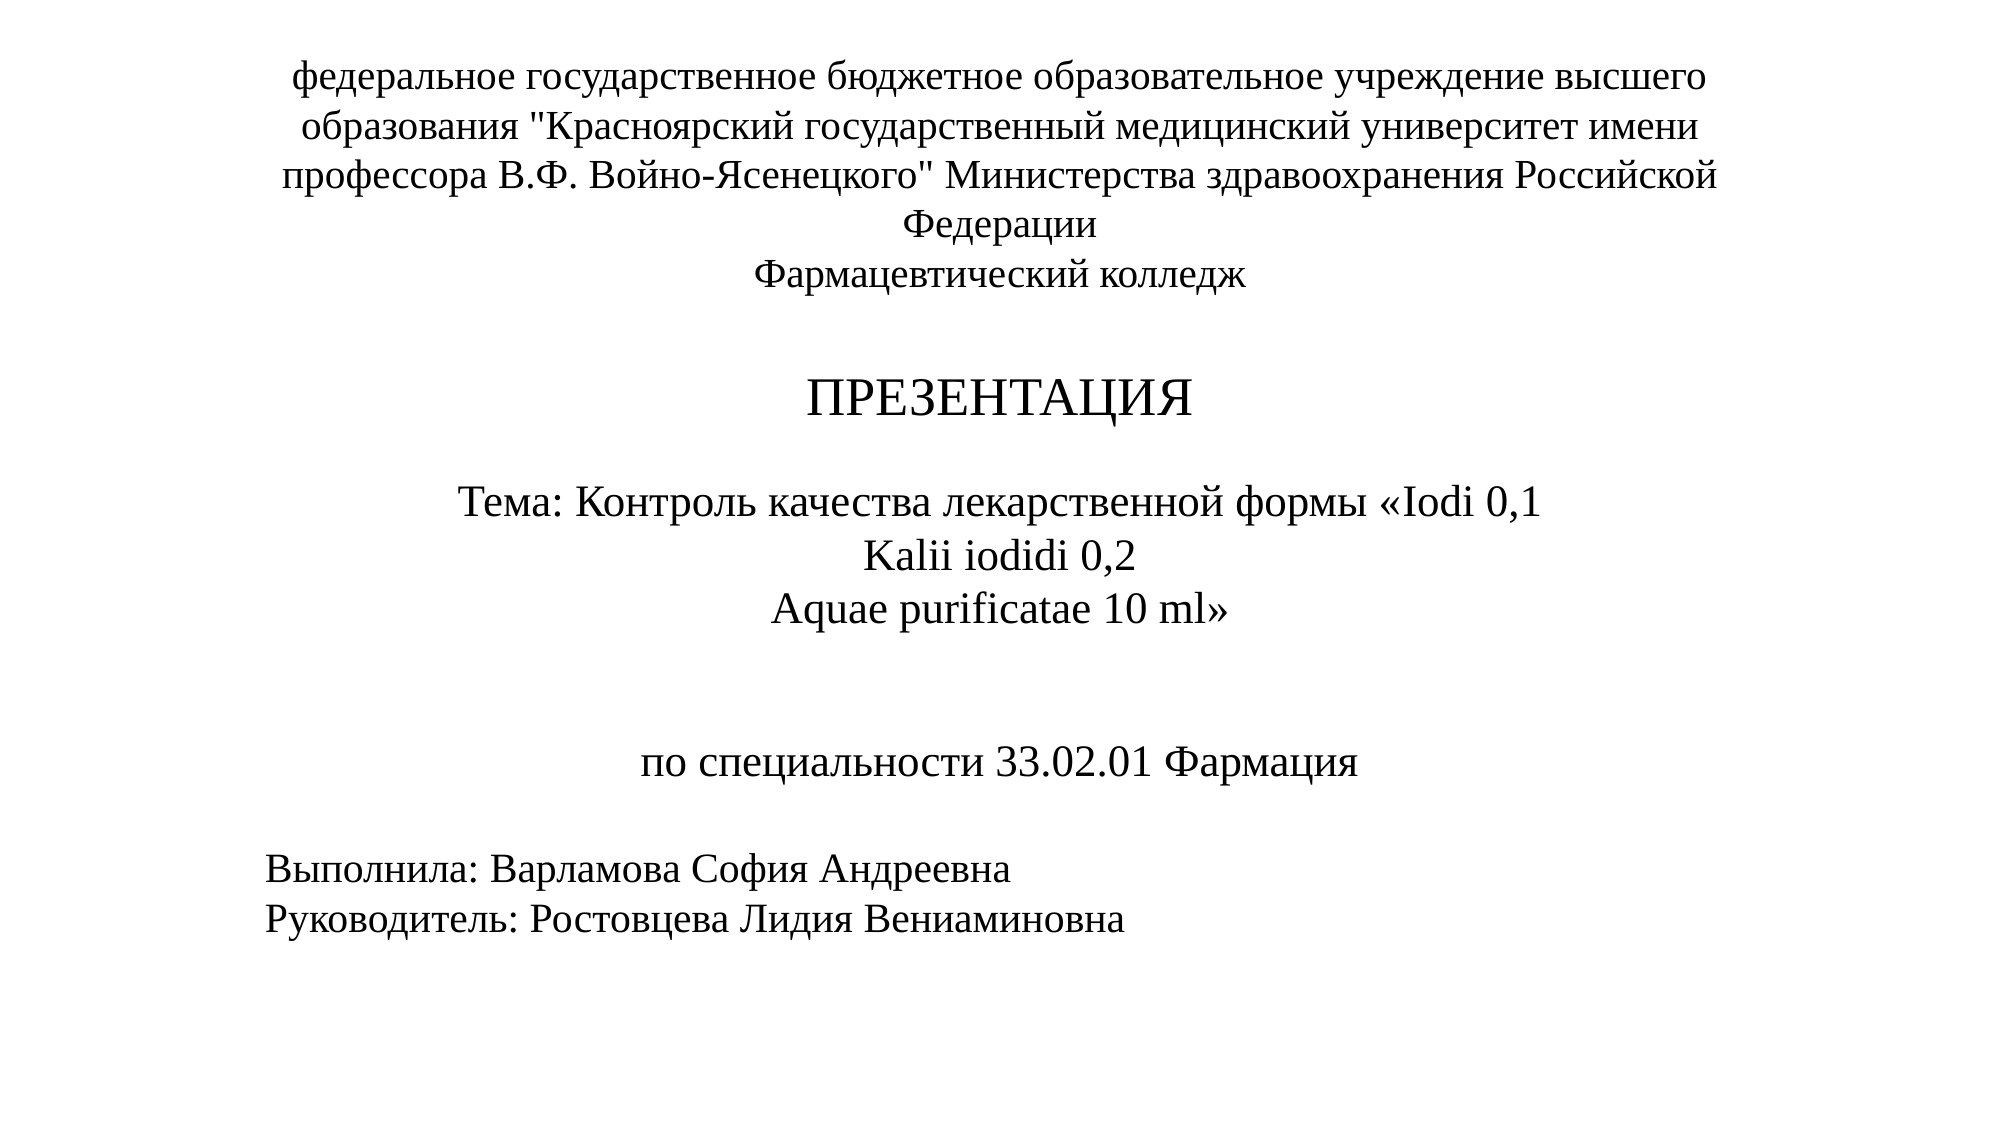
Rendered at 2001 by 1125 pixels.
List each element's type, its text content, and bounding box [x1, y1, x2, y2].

subtitle Выполнила: Варламова София Андреевна Руководитель: Ростовцева Лидия Вениаминовна [249, 833, 1750, 957]
title федеральное государственное бюджетное образовательное учреждение высшего образования "Красноярский государственный медицинский университет имени профессора В.Ф. Войно-Ясенецкого" Министерства здравоохранения Российской Федерации Фармацевтический колледж ПРЕЗЕНТАЦИЯ Тема: Контроль качества лекарственной формы «Iodi 0,1 Kalii iodidi 0,2 Aquae purificatae 10 ml» по специальности 33.02.01 Фармация [249, 37, 1750, 794]
